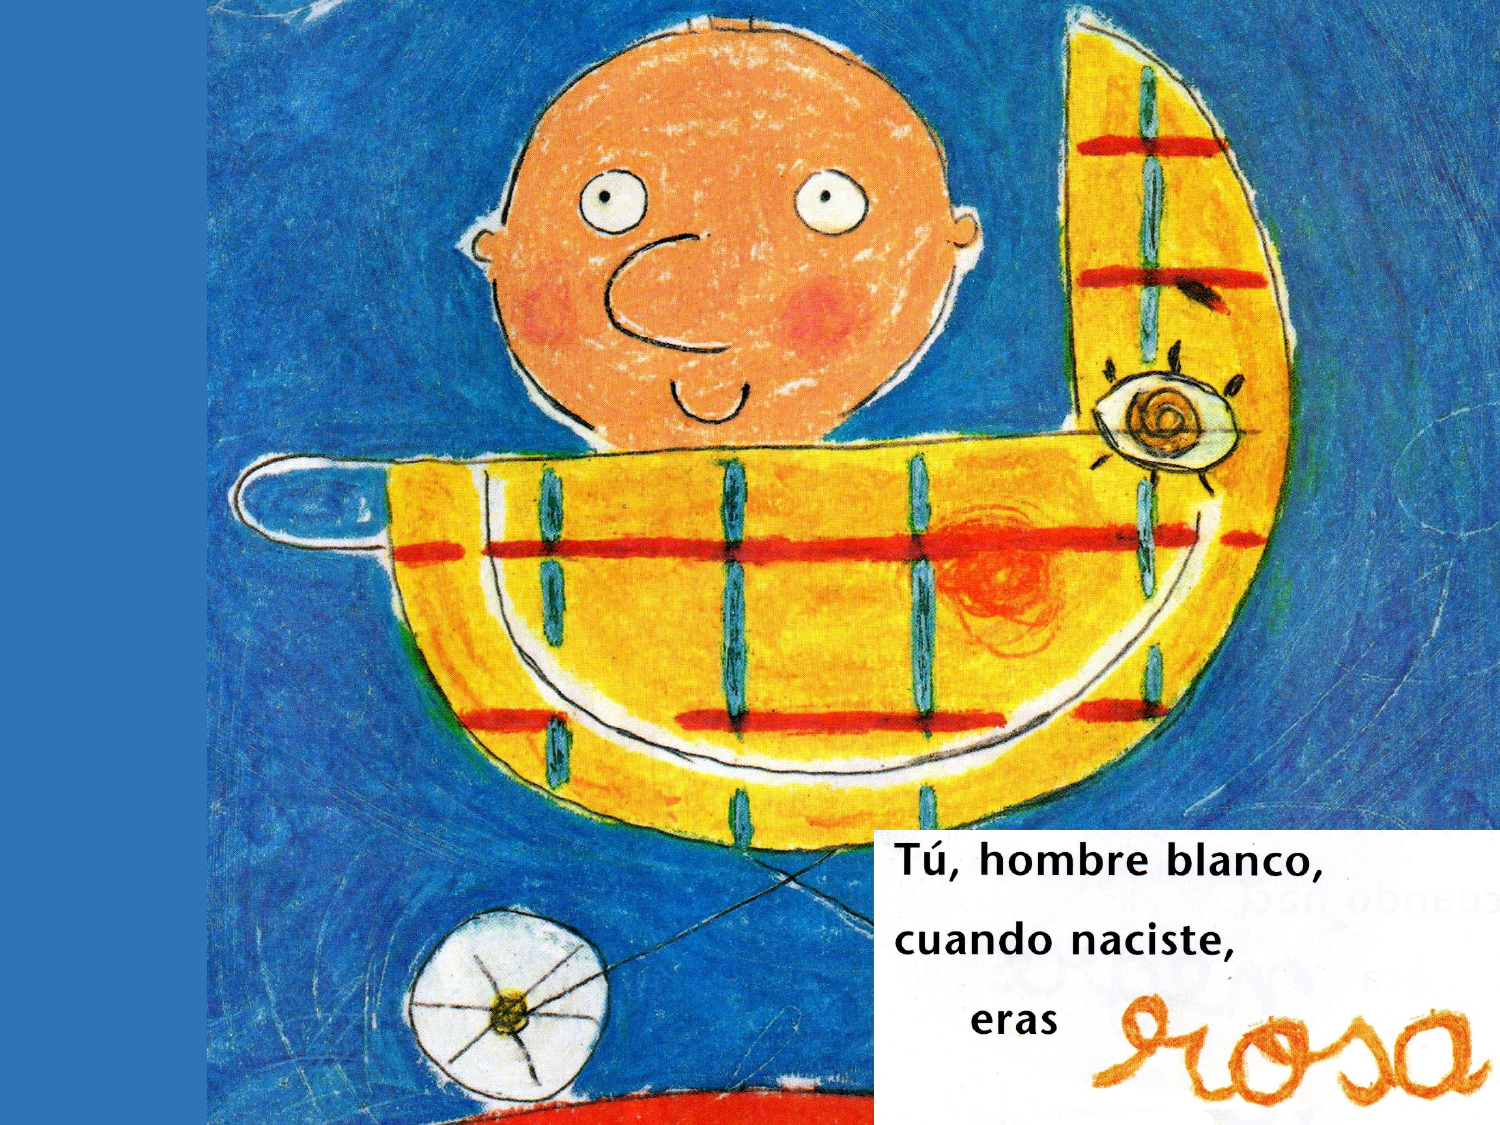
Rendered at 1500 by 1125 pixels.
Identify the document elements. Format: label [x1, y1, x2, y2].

picture [207, 0, 1500, 1125]
